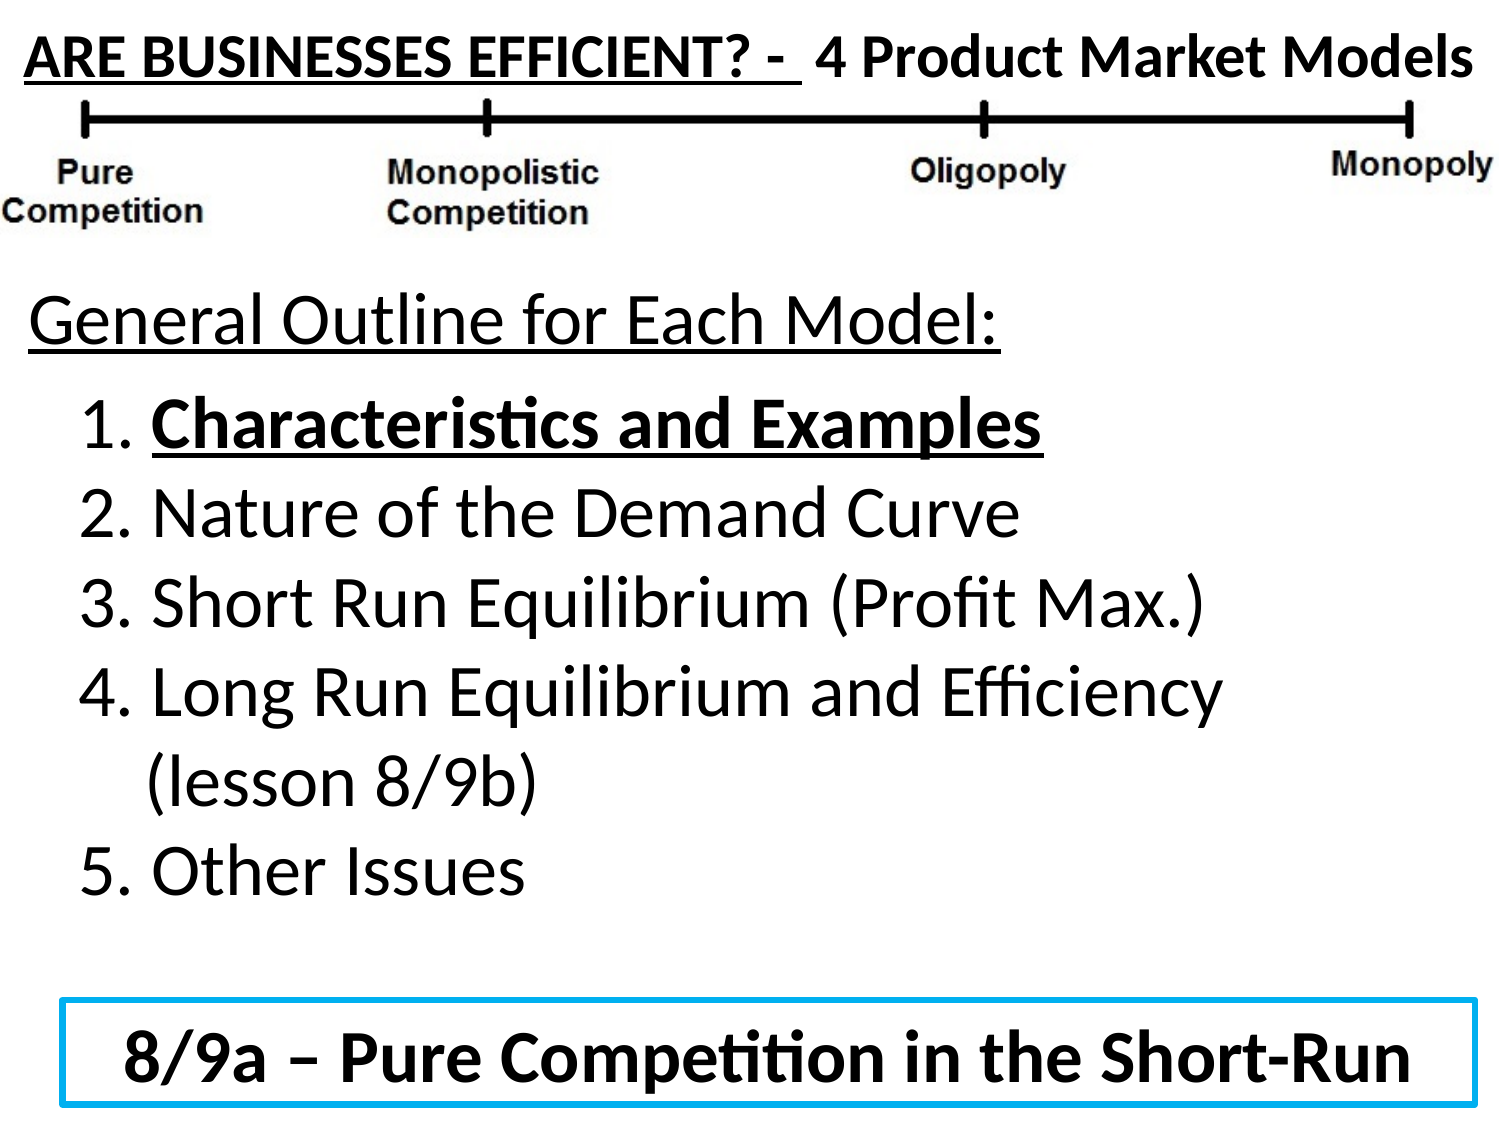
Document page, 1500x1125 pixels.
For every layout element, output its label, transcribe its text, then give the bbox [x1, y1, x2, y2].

title ARE BUSINESSES EFFICIENT? - 4 Product Market Models [0, 4, 1500, 87]
subtitle General Outline for Each Model: 1. Characteristics and Examples 2. Nature of the Demand Curve 3. Short Run Equilibrium (Profit Max.) 4. Long Run Equilibrium and Efficiency (lesson 8/9b) 5. Other Issues [13, 262, 1476, 950]
text_box 8/9a – Pure Competition in the Short-Run [62, 999, 1475, 1105]
picture [0, 87, 1499, 238]
